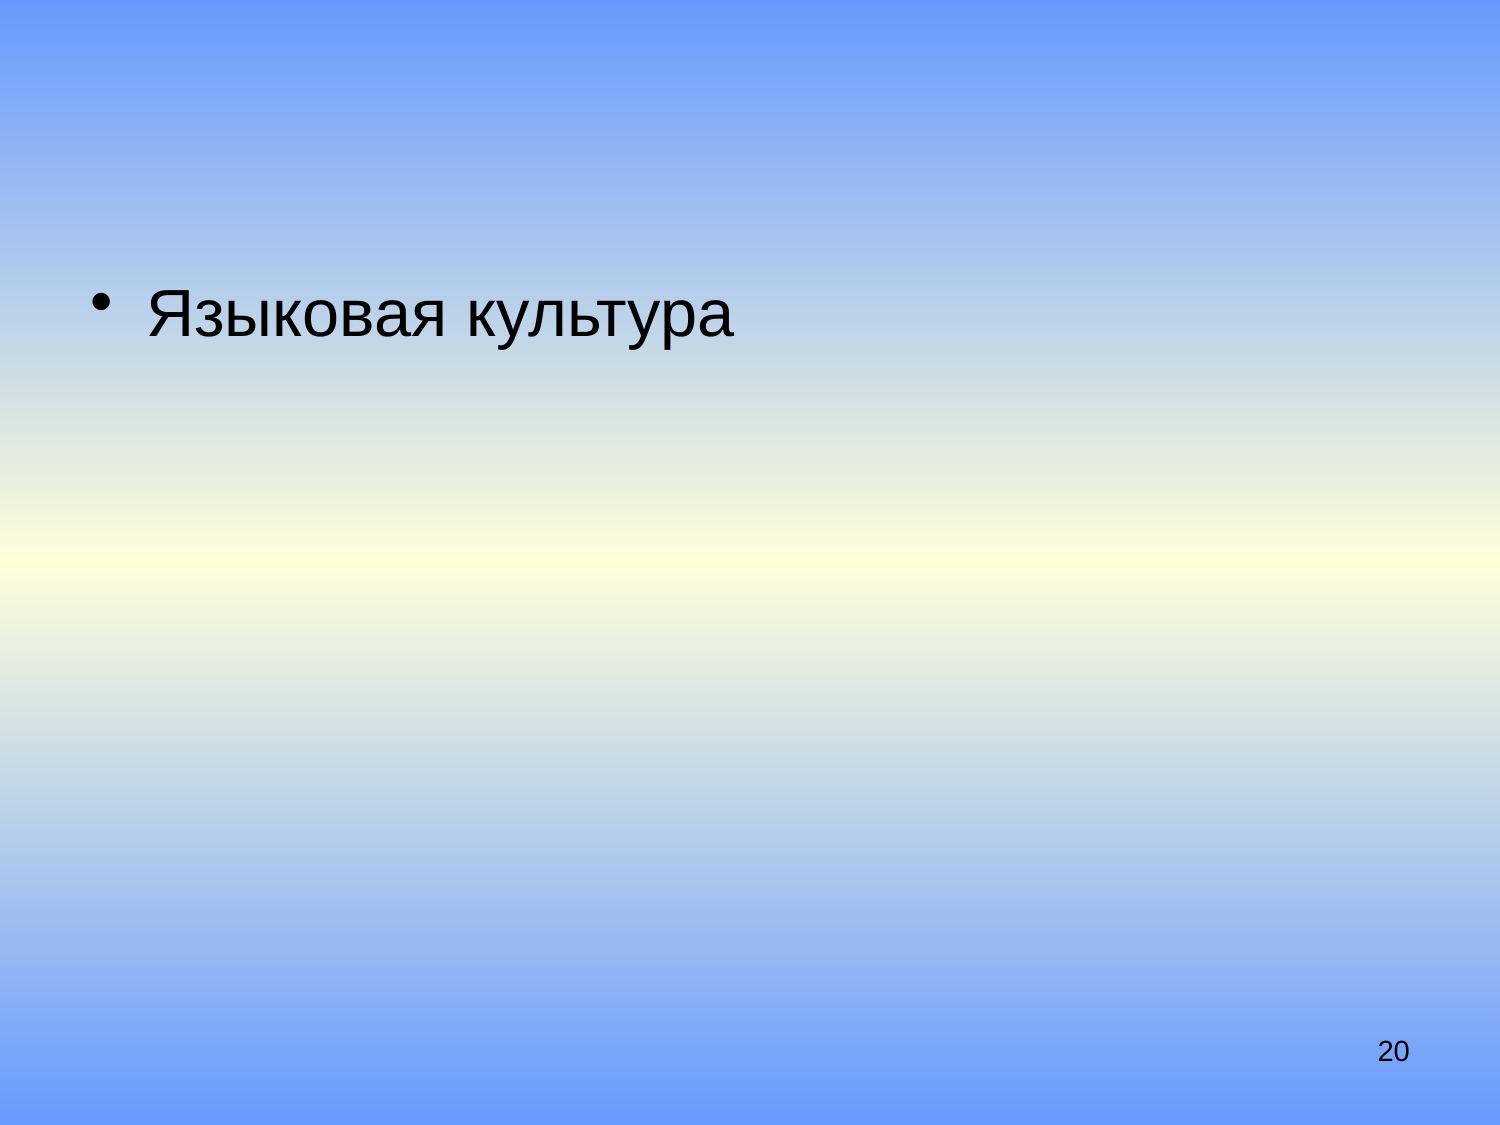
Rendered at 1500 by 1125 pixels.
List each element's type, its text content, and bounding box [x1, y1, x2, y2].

list Языковая культура [75, 262, 1425, 1005]
slide_number 20 [1074, 1024, 1426, 1103]
